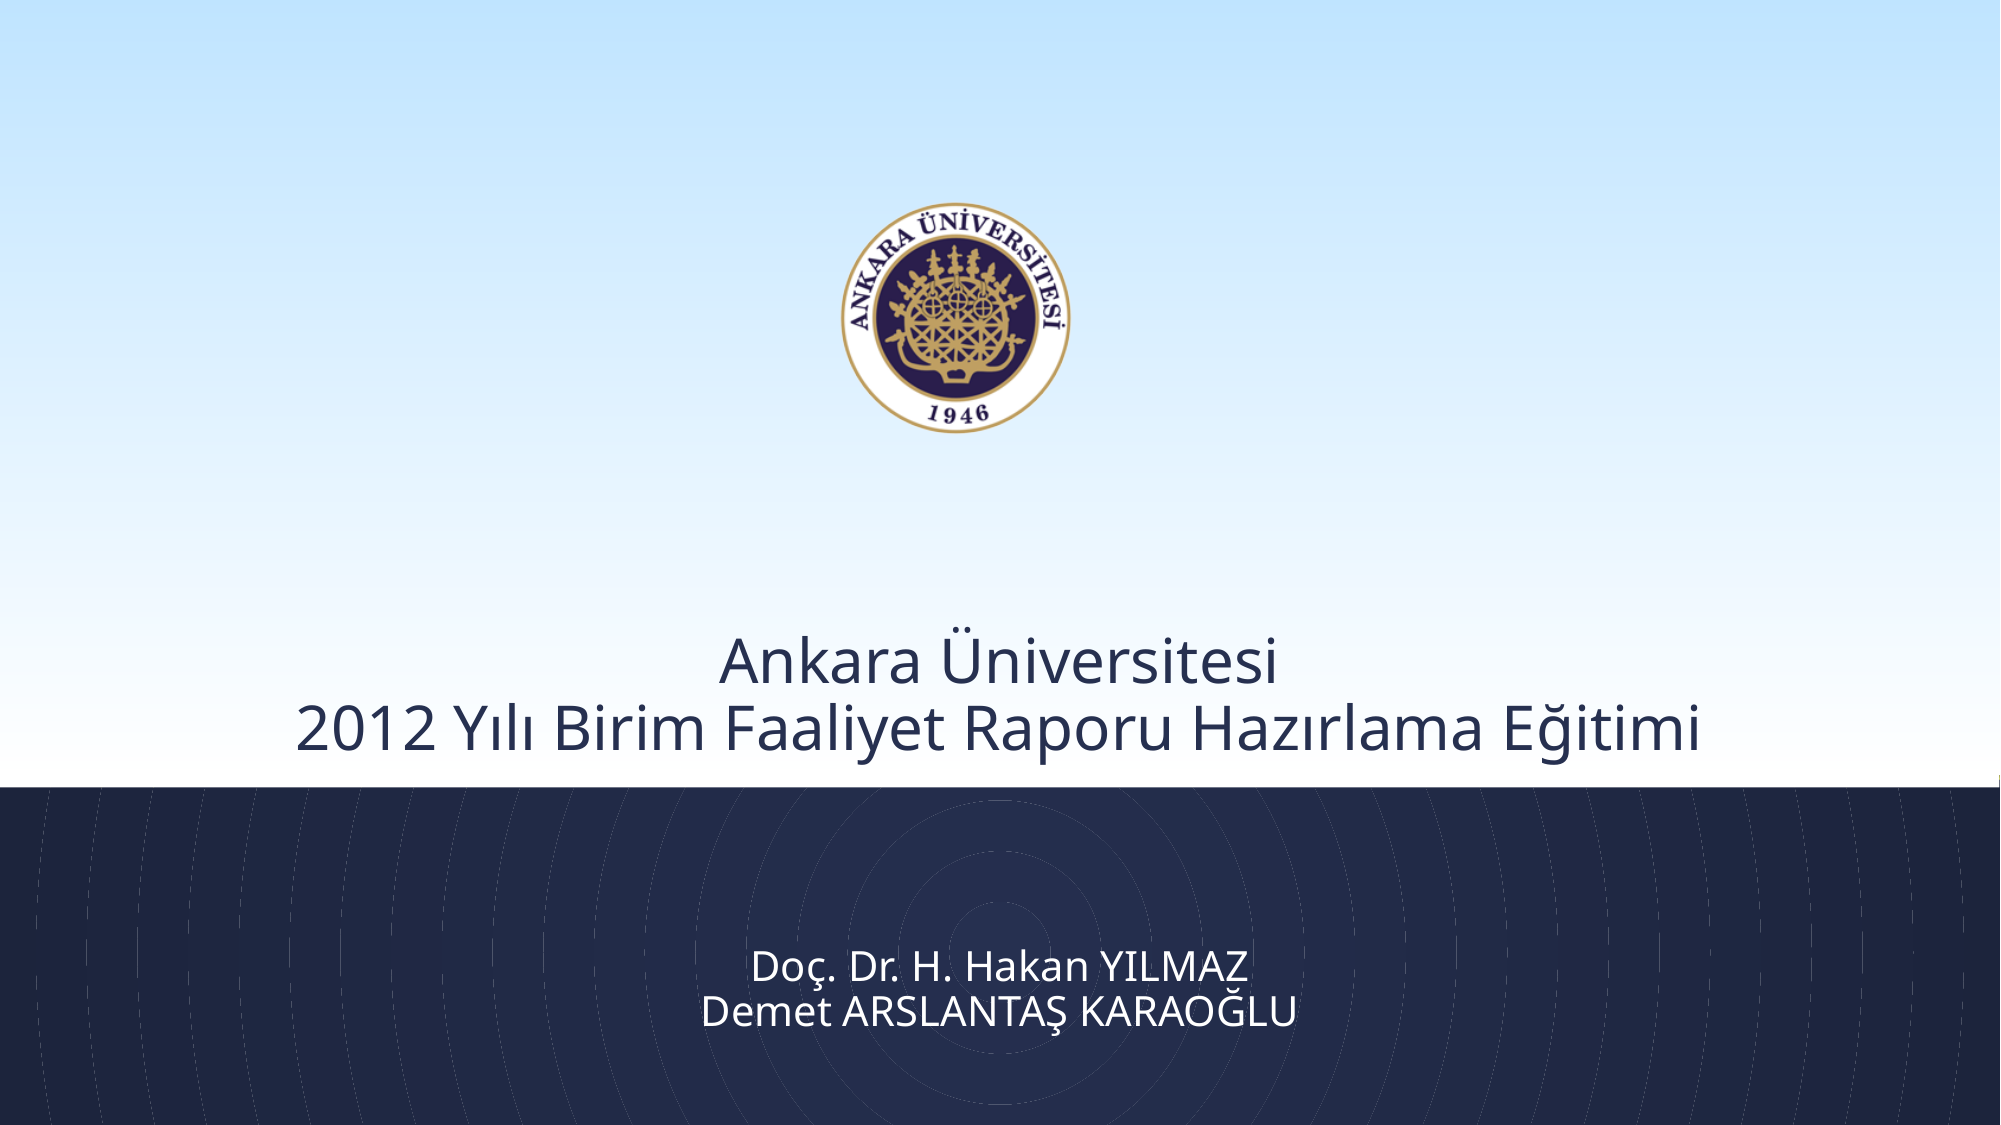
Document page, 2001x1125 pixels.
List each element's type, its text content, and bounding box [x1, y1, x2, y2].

picture [837, 199, 1074, 437]
text_box [0, 0, 2000, 775]
subtitle Doç. Dr. H. Hakan YILMAZ Demet ARSLANTAŞ KARAOĞLU [249, 937, 1750, 1063]
title Ankara Üniversitesi 2012 Yılı Birim Faaliyet Raporu Hazırlama Eğitimi [249, 584, 1750, 772]
